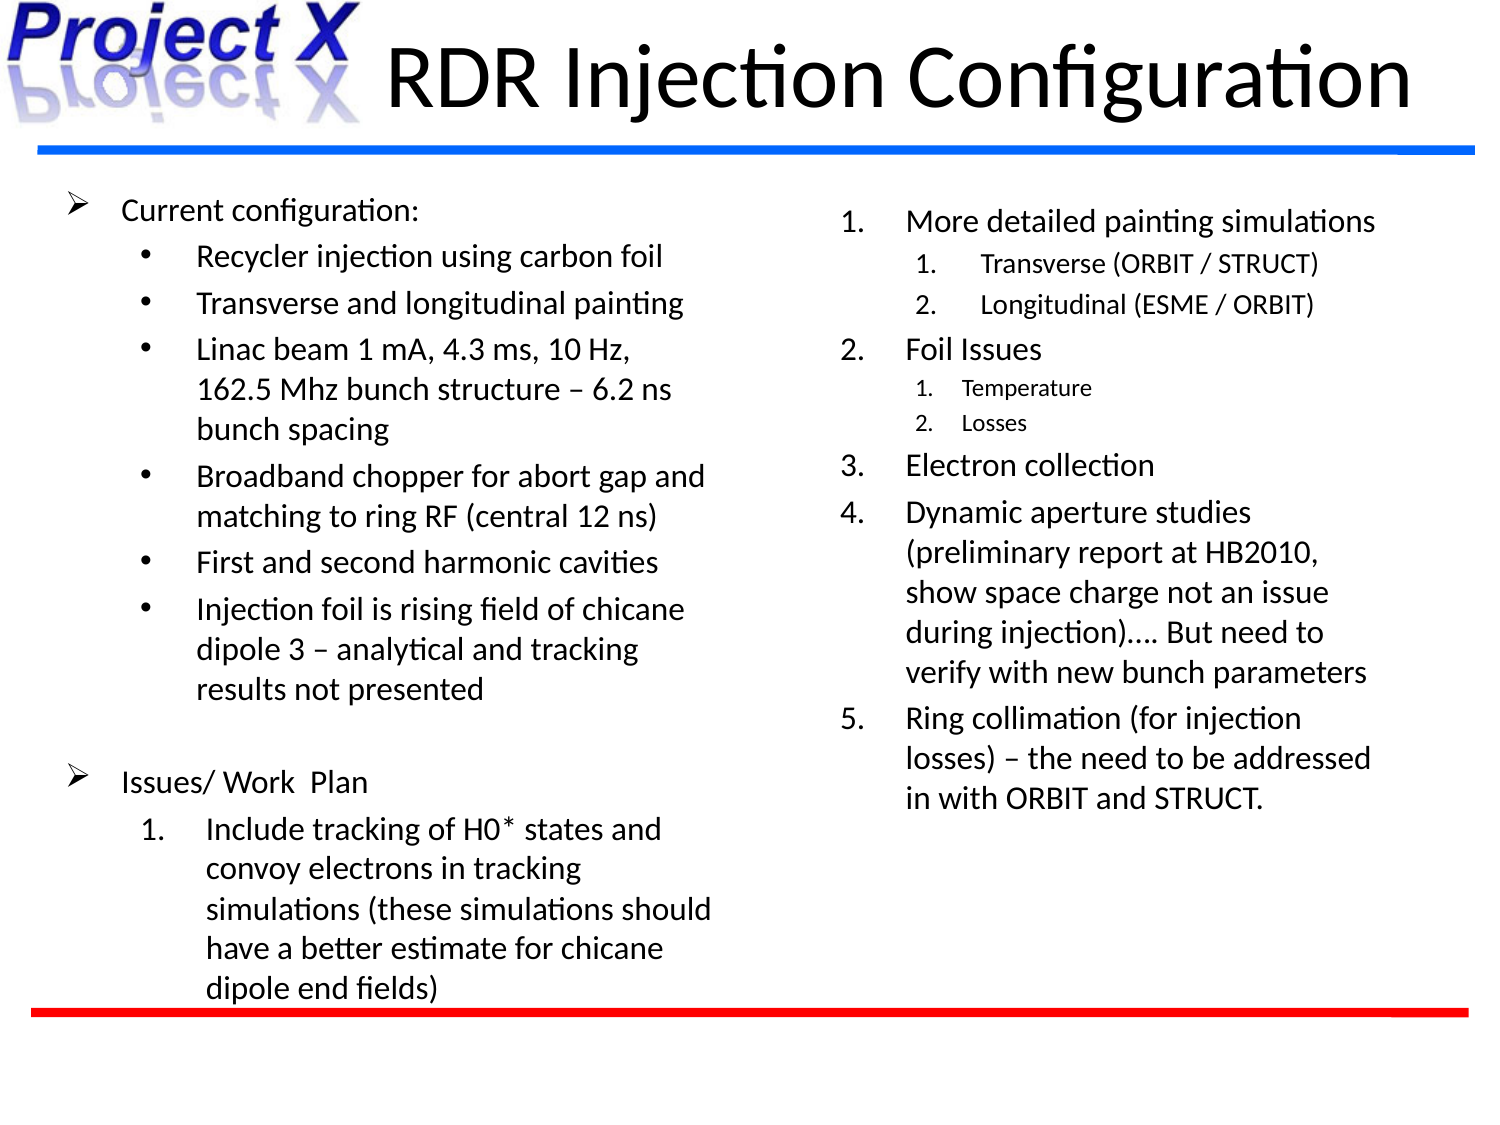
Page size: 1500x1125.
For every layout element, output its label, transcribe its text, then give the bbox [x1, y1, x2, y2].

picture [0, 0, 363, 130]
title RDR Injection Configuration [363, 0, 1438, 143]
list More detailed painting simulations Transverse (ORBIT / STRUCT) Longitudinal (ESME / ORBIT) Foil Issues Temperature Losses Electron collection Dynamic aperture studies (preliminary report at HB2010, show space charge not an issue during injection)…. But need to verify with new bunch parameters Ring collimation (for injection losses) – the need to be addressed in with ORBIT and STRUCT. [750, 191, 1407, 979]
text_box Current configuration: Recycler injection using carbon foil Transverse and longitudinal painting Linac beam 1 mA, 4.3 ms, 10 Hz, 162.5 Mhz bunch structure – 6.2 ns bunch spacing Broadband chopper for abort gap and matching to ring RF (central 12 ns) First and second harmonic cavities Injection foil is rising field of chicane dipole 3 – analytical and tracking results not presented Issues/ Work Plan Include tracking of H0* states and convoy electrons in tracking simulations (these simulations should have a better estimate for chicane dipole end fields) [50, 180, 729, 988]
